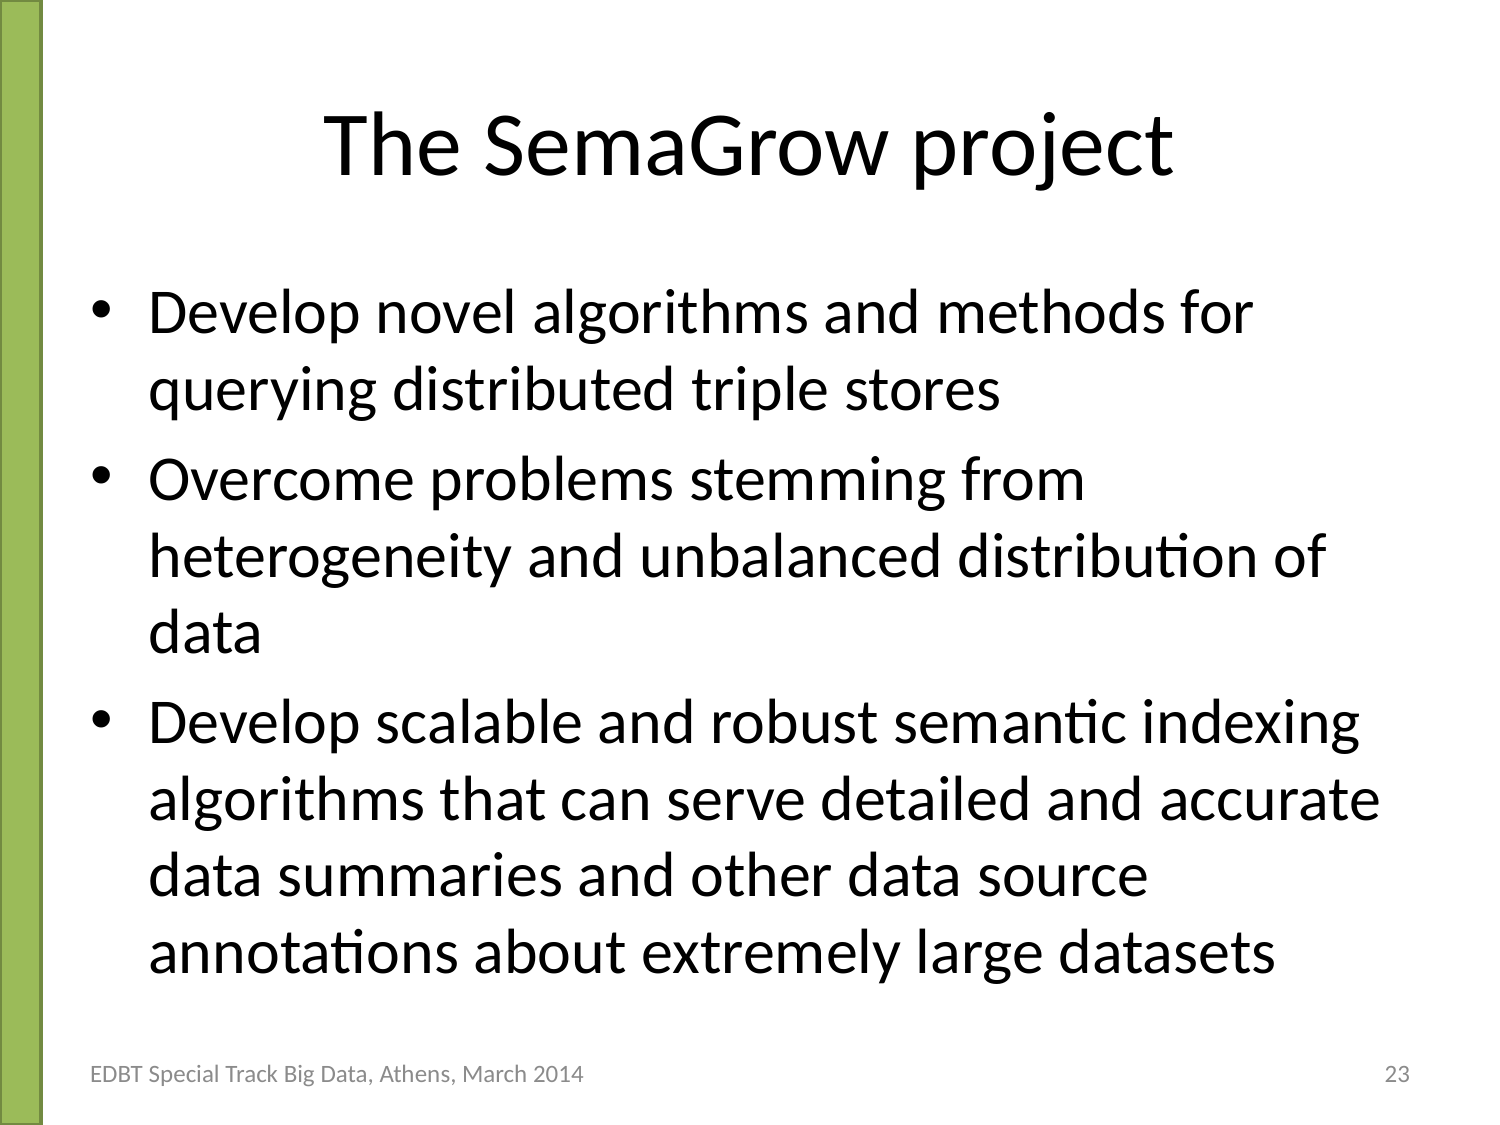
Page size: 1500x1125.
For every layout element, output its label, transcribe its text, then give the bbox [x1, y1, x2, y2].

title The SemaGrow project [75, 45, 1425, 233]
list Develop novel algorithms and methods for querying distributed triple stores Overcome problems stemming from heterogeneity and unbalanced distribution of data Develop scalable and robust semantic indexing algorithms that can serve detailed and accurate data summaries and other data source annotations about extremely large datasets [75, 262, 1425, 1005]
slide_number 23 [1074, 1042, 1425, 1103]
footer EDBT Special Track Big Data, Athens, March 2014 [75, 1042, 988, 1103]
